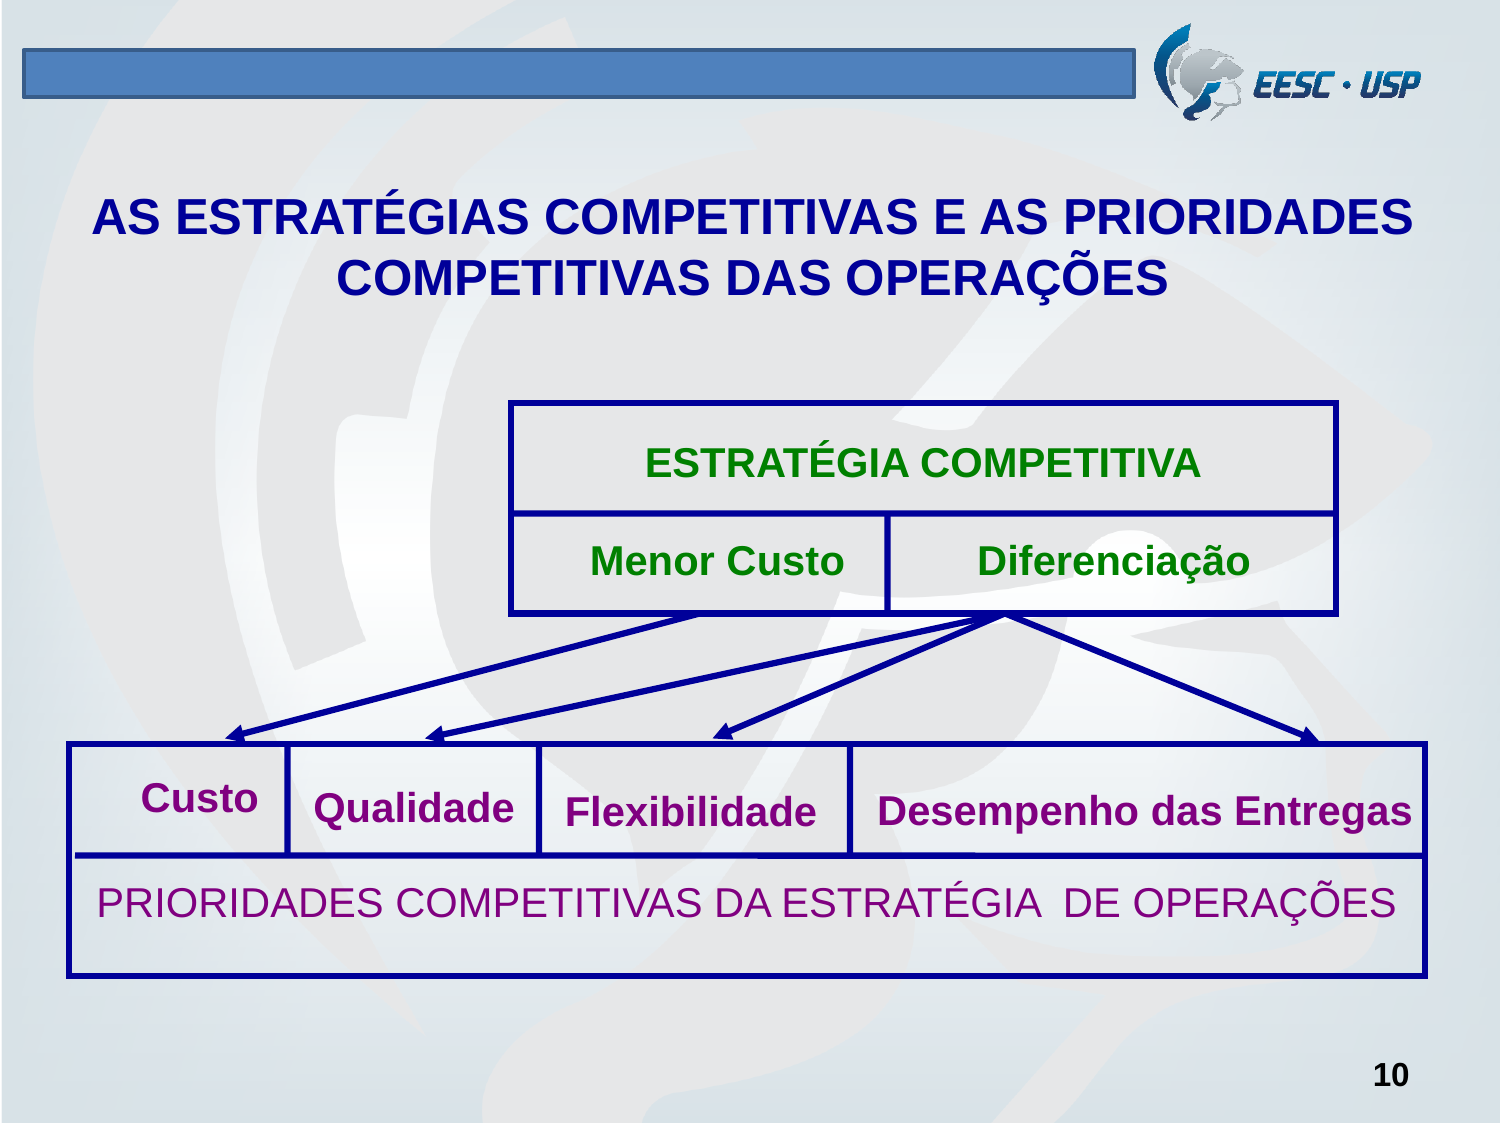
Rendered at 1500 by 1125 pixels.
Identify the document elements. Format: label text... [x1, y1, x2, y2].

slide_number 10 [1340, 1042, 1425, 1103]
text_box [225, 687, 419, 741]
title AS ESTRATÉGIAS COMPETITIVAS E AS PRIORIDADES COMPETITIVAS DAS OPERAÇÕES [34, 175, 1472, 314]
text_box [68, 742, 1428, 977]
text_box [424, 613, 1320, 741]
picture [0, 0, 1500, 1123]
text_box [510, 403, 1338, 614]
